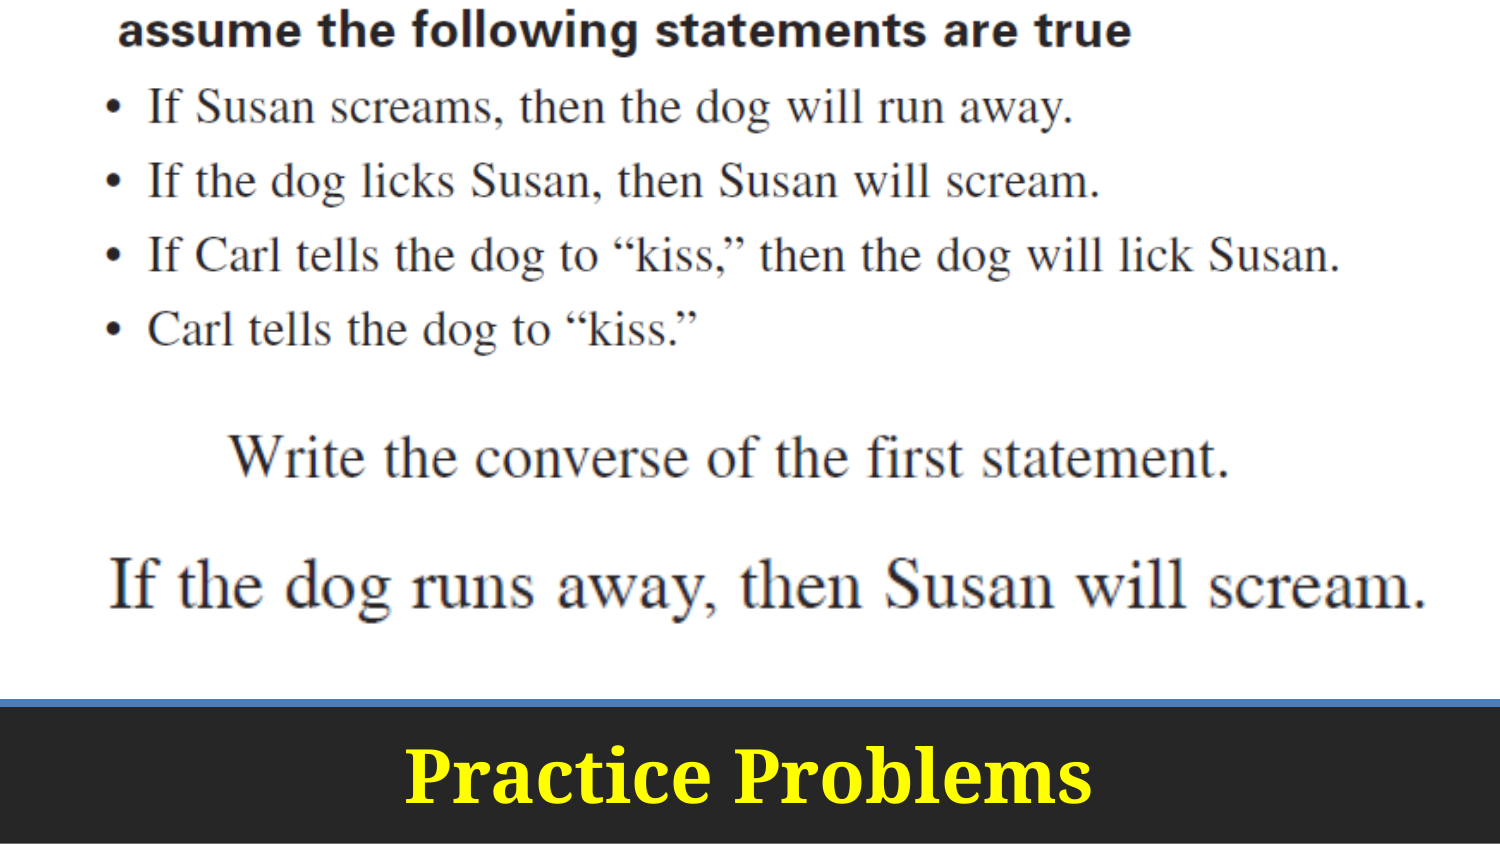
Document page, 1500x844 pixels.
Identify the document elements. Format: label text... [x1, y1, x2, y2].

picture [99, 546, 1438, 629]
picture [99, 0, 1351, 370]
picture [212, 421, 1246, 496]
title Practice Problems [75, 703, 1425, 844]
